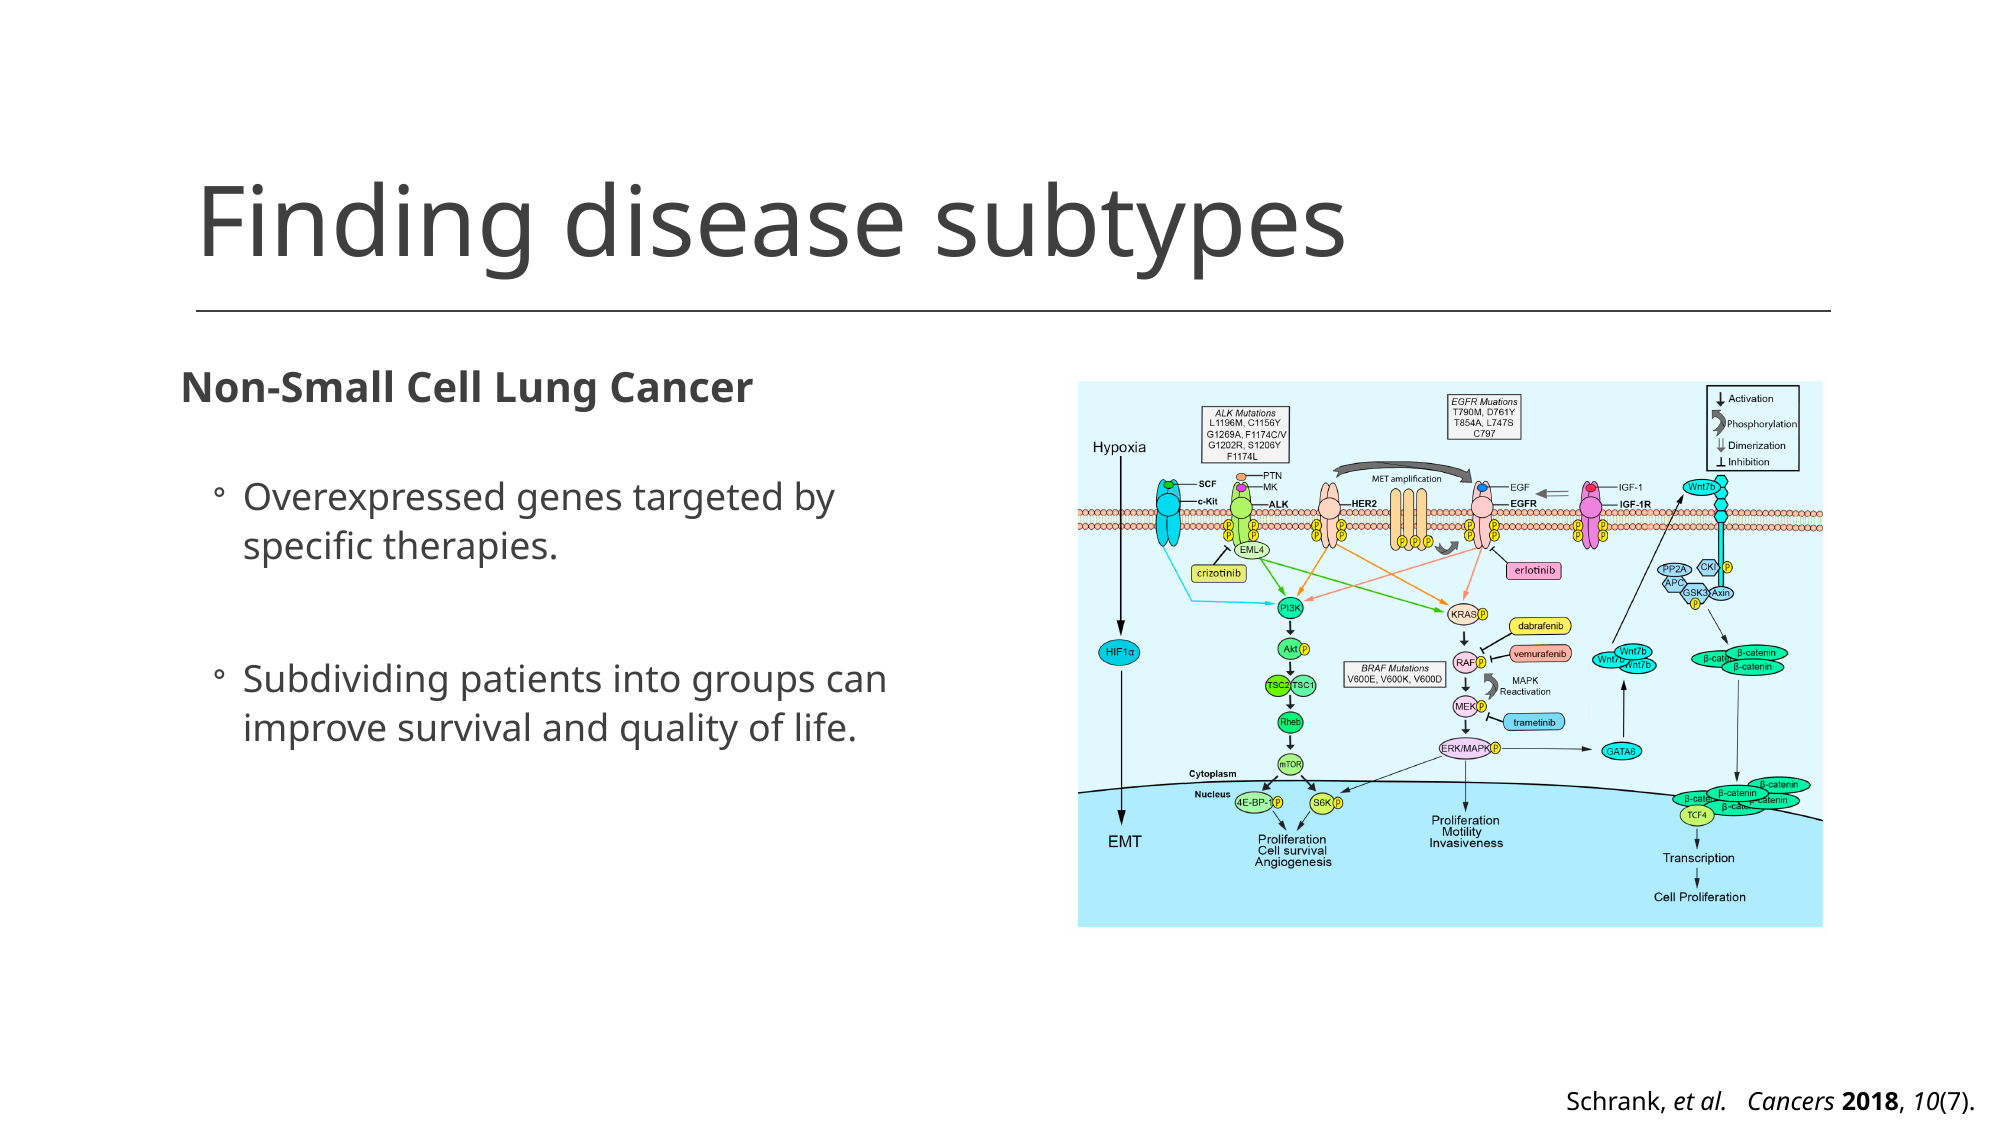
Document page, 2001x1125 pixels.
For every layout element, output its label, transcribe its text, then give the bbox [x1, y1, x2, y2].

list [1068, 374, 1831, 937]
list Non-Small Cell Lung Cancer Overexpressed genes targeted by specific therapies. Subdividing patients into groups can improve survival and quality of life. [180, 347, 942, 963]
text_box Schrank, et al. Cancers 2018, 10(7). [1551, 1077, 2000, 1123]
title Finding disease subtypes [180, 47, 1830, 285]
